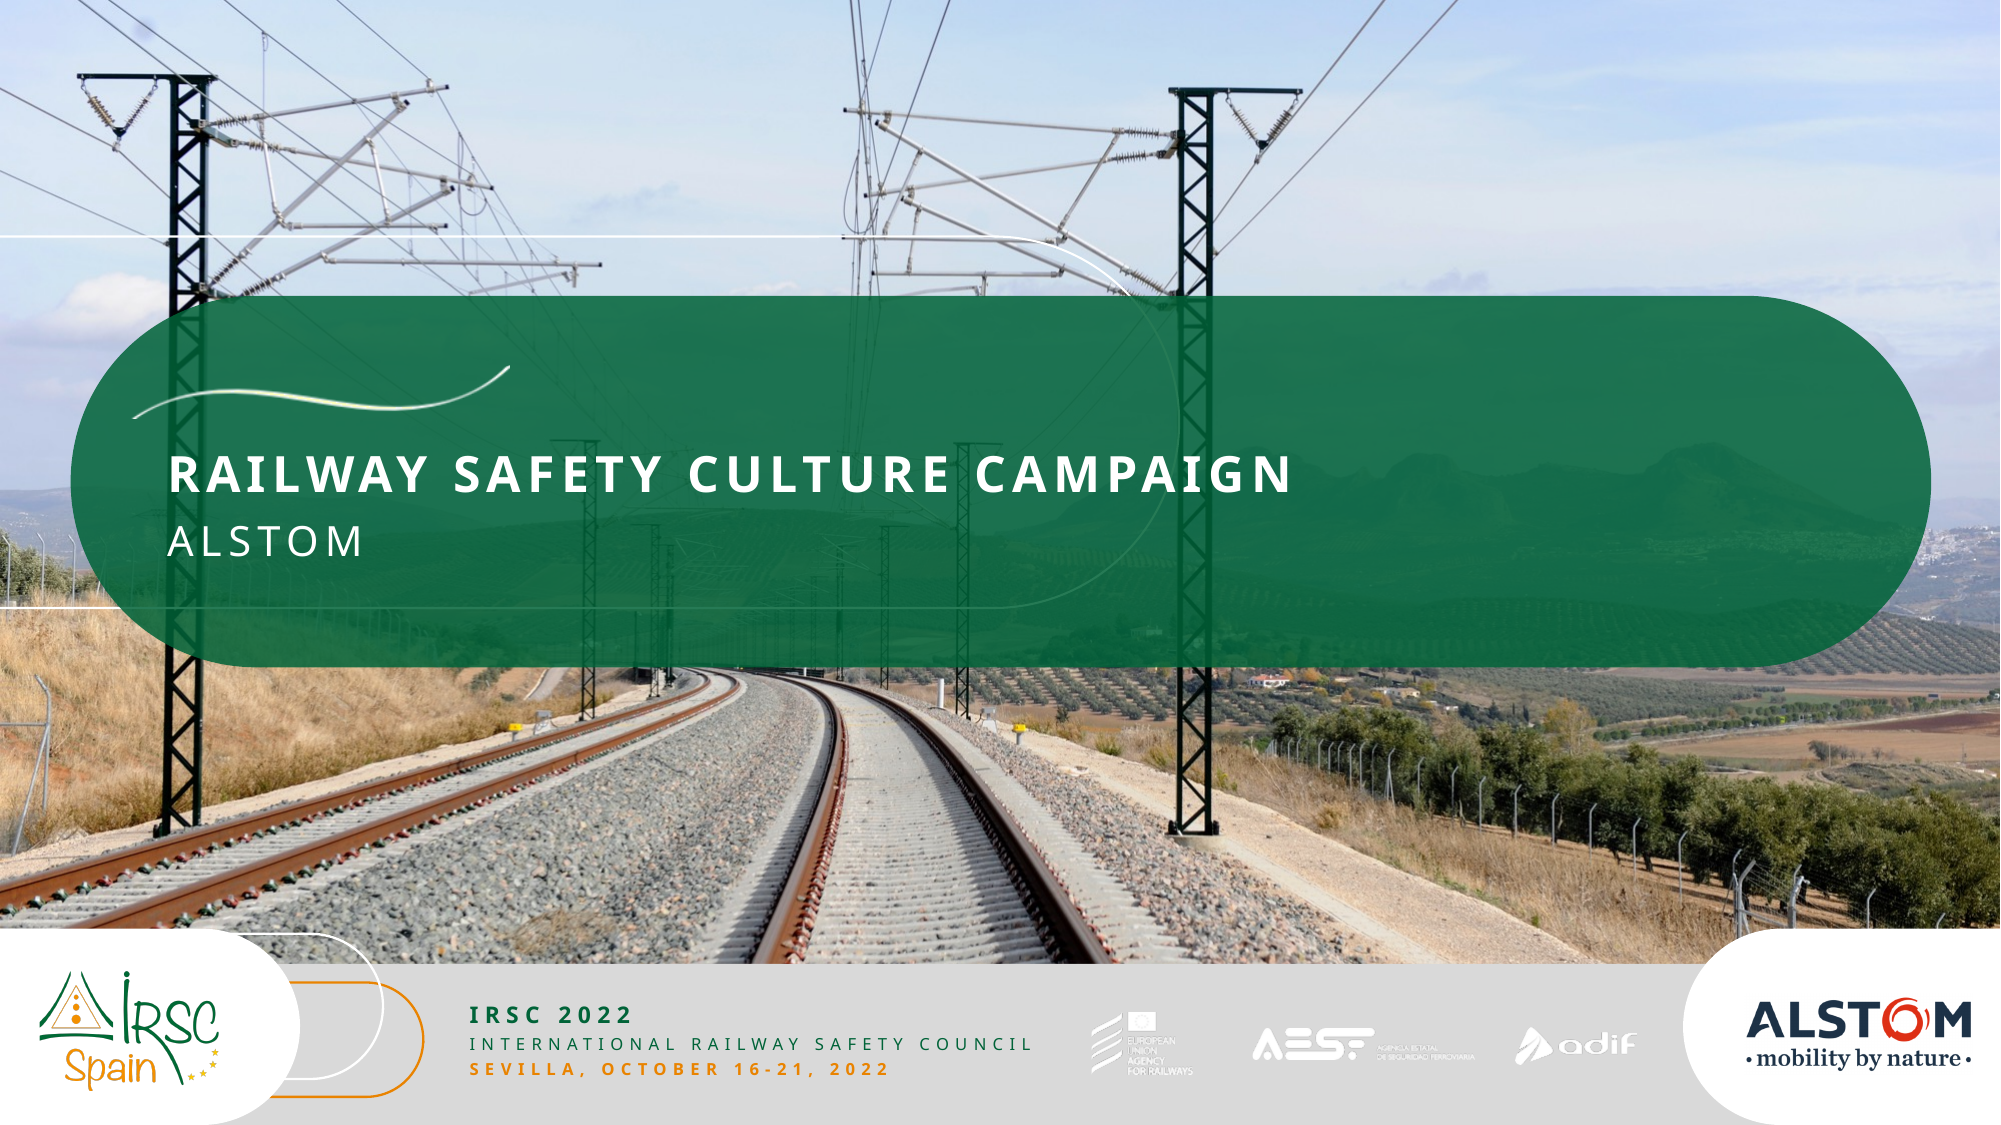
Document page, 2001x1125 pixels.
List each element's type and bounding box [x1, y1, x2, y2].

picture [1744, 993, 1973, 1075]
text_box [0, 928, 2000, 1125]
picture [0, 0, 2000, 928]
